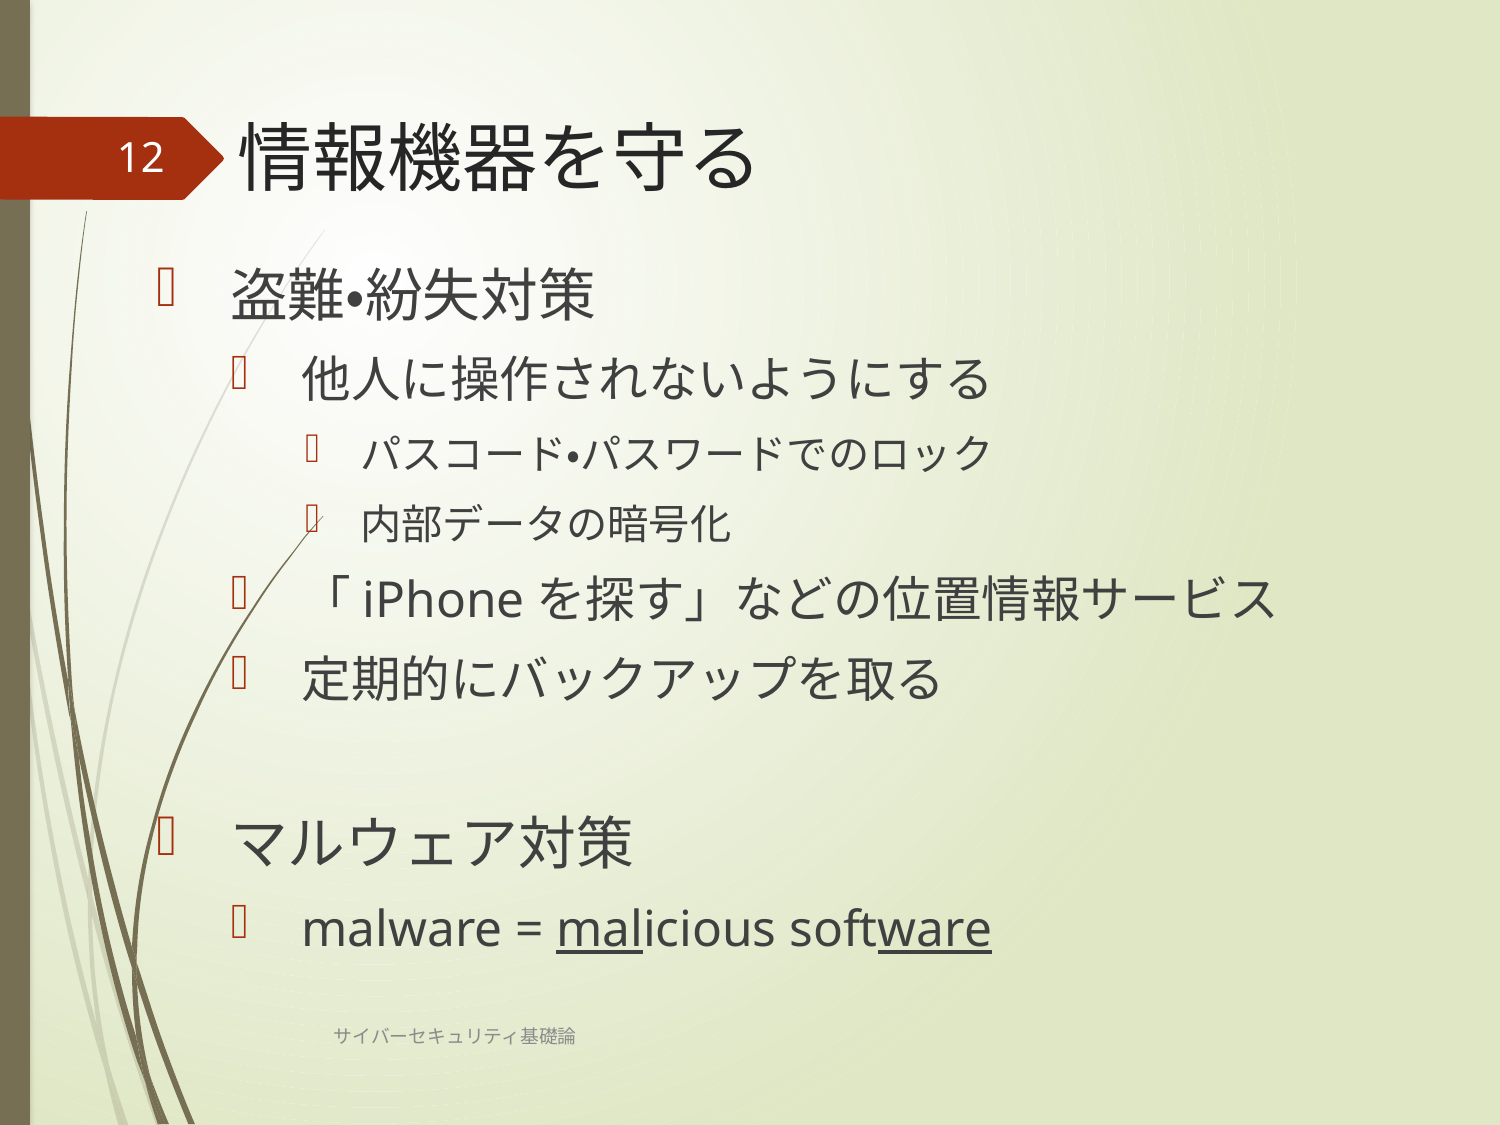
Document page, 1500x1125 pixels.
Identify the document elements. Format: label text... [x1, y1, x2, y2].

slide_number 12 [83, 129, 180, 190]
footer サイバーセキュリティ基礎論 [318, 1006, 1257, 1067]
list 盗難・紛失対策 他人に操作されないようにする パスコード・パスワードでのロック 内部データの暗号化 「iPhoneを探す」などの位置情報サービス 定期的にバックアップを取る マルウェア対策 malware = malicious software [141, 251, 1400, 970]
title 情報機器を守る [222, 102, 1400, 215]
